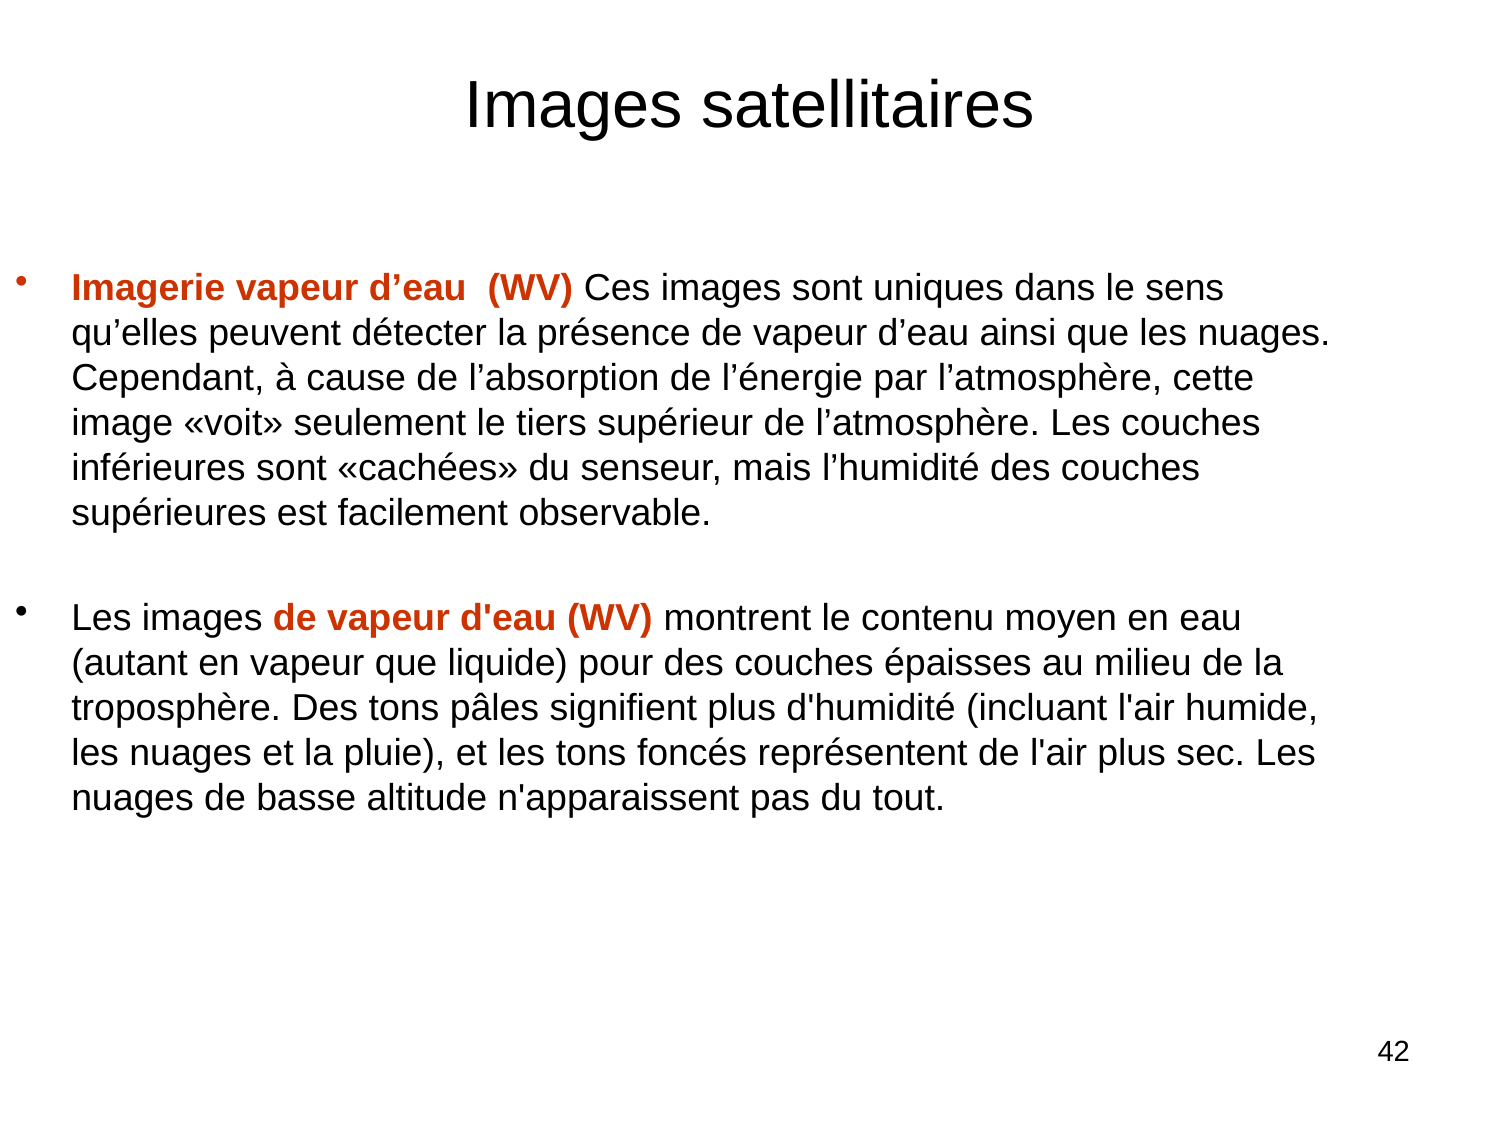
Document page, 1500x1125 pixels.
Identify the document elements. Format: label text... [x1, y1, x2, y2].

title Images satellitaires [75, 7, 1425, 195]
list Imagerie vapeur d’eau (WV) Ces images sont uniques dans le sens qu’elles peuvent détecter la présence de vapeur d’eau ainsi que les nuages. Cependant, à cause de l’absorption de l’énergie par l’atmosphère, cette image «voit» seulement le tiers supérieur de l’atmosphère. Les couches inférieures sont «cachées» du senseur, mais l’humidité des couches supérieures est facilement observable. Les images de vapeur d'eau (WV) montrent le contenu moyen en eau (autant en vapeur que liquide) pour des couches épaisses au milieu de la troposphère. Des tons pâles signifient plus d'humidité (incluant l'air humide, les nuages et la pluie), et les tons foncés représentent de l'air plus sec. Les nuages de basse altitude n'apparaissent pas du tout. [0, 255, 1350, 998]
slide_number 42 [1074, 1024, 1425, 1103]
